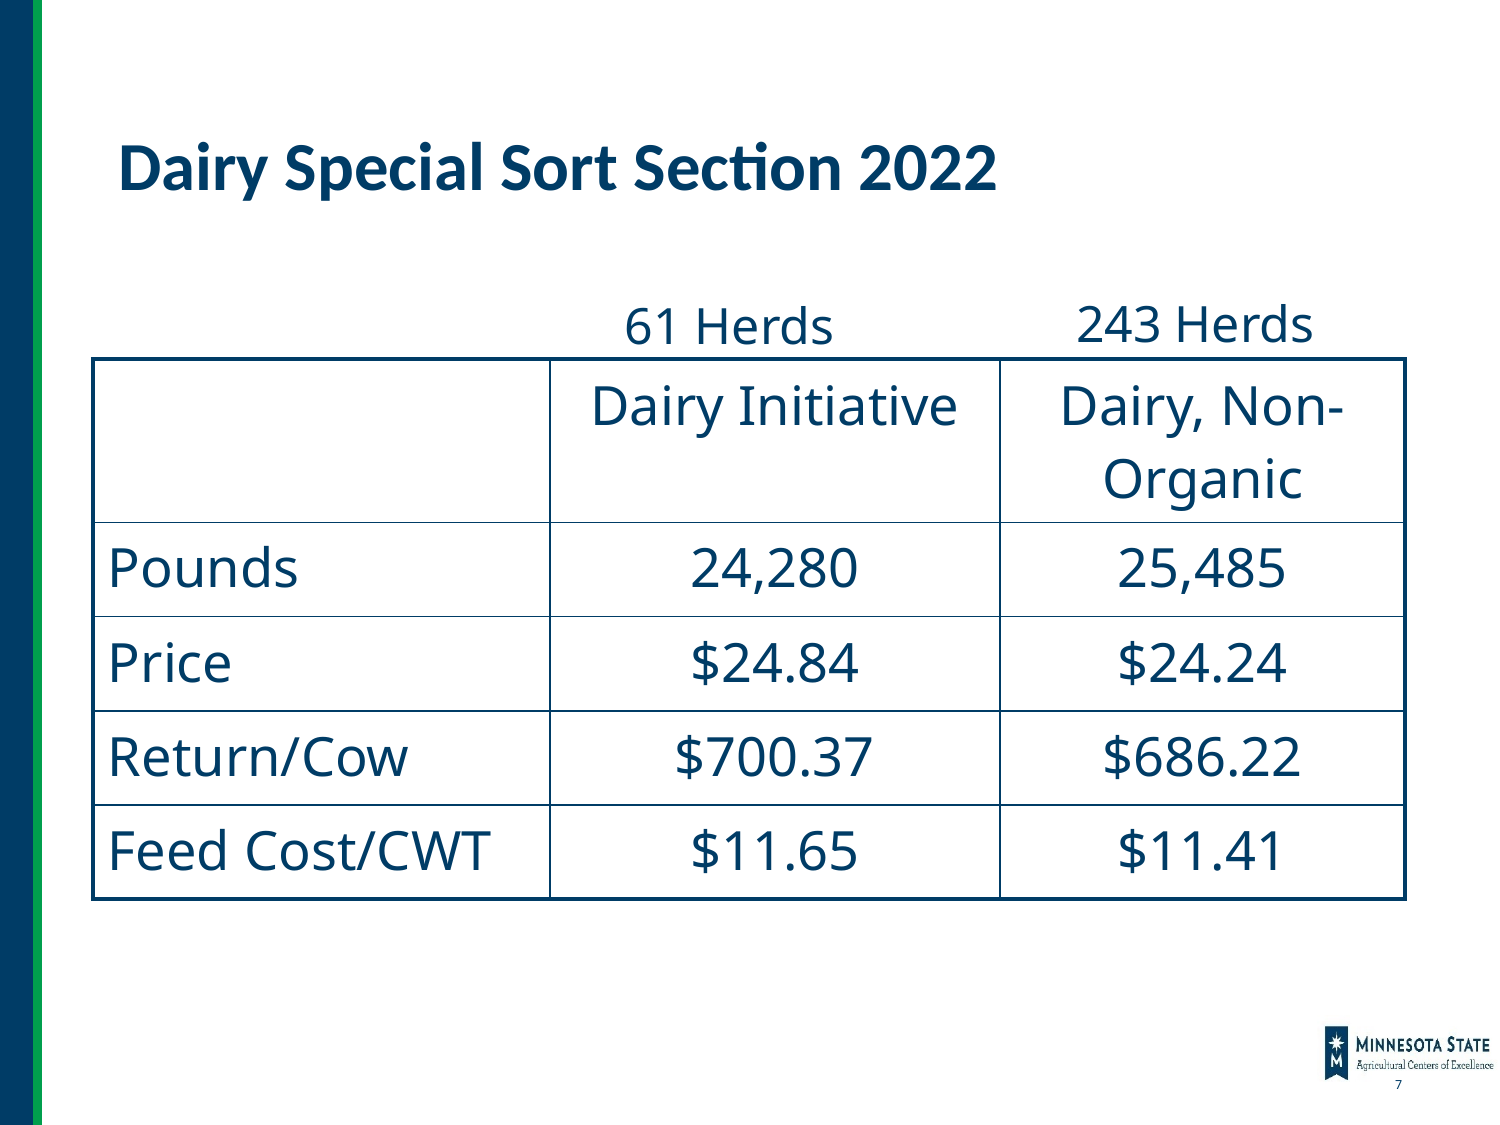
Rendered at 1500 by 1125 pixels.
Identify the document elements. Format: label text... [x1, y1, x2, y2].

table_cell 24,280 [551, 523, 999, 616]
table_cell Price [95, 617, 549, 710]
table_cell Feed Cost/CWT [95, 806, 549, 897]
table_cell $686.22 [1001, 712, 1403, 804]
text_box 243 Herds [1061, 284, 1330, 360]
table_cell $700.37 [551, 712, 999, 804]
picture [1317, 1015, 1500, 1091]
table_cell $24.24 [1001, 617, 1403, 710]
table_cell $24.84 [551, 617, 999, 710]
table_header [95, 361, 549, 522]
table_cell 25,485 [1001, 523, 1403, 616]
table_header Dairy, Non-Organic [1001, 361, 1403, 522]
table_header Dairy Initiative [551, 361, 999, 522]
table_cell Pounds [95, 523, 549, 616]
text_box 61 Herds [609, 287, 850, 363]
table_cell $11.41 [1001, 806, 1403, 897]
title Dairy Special Sort Section 2022 [103, 59, 1397, 278]
table_cell Return/Cow [95, 712, 549, 804]
table_cell $11.65 [551, 806, 999, 897]
